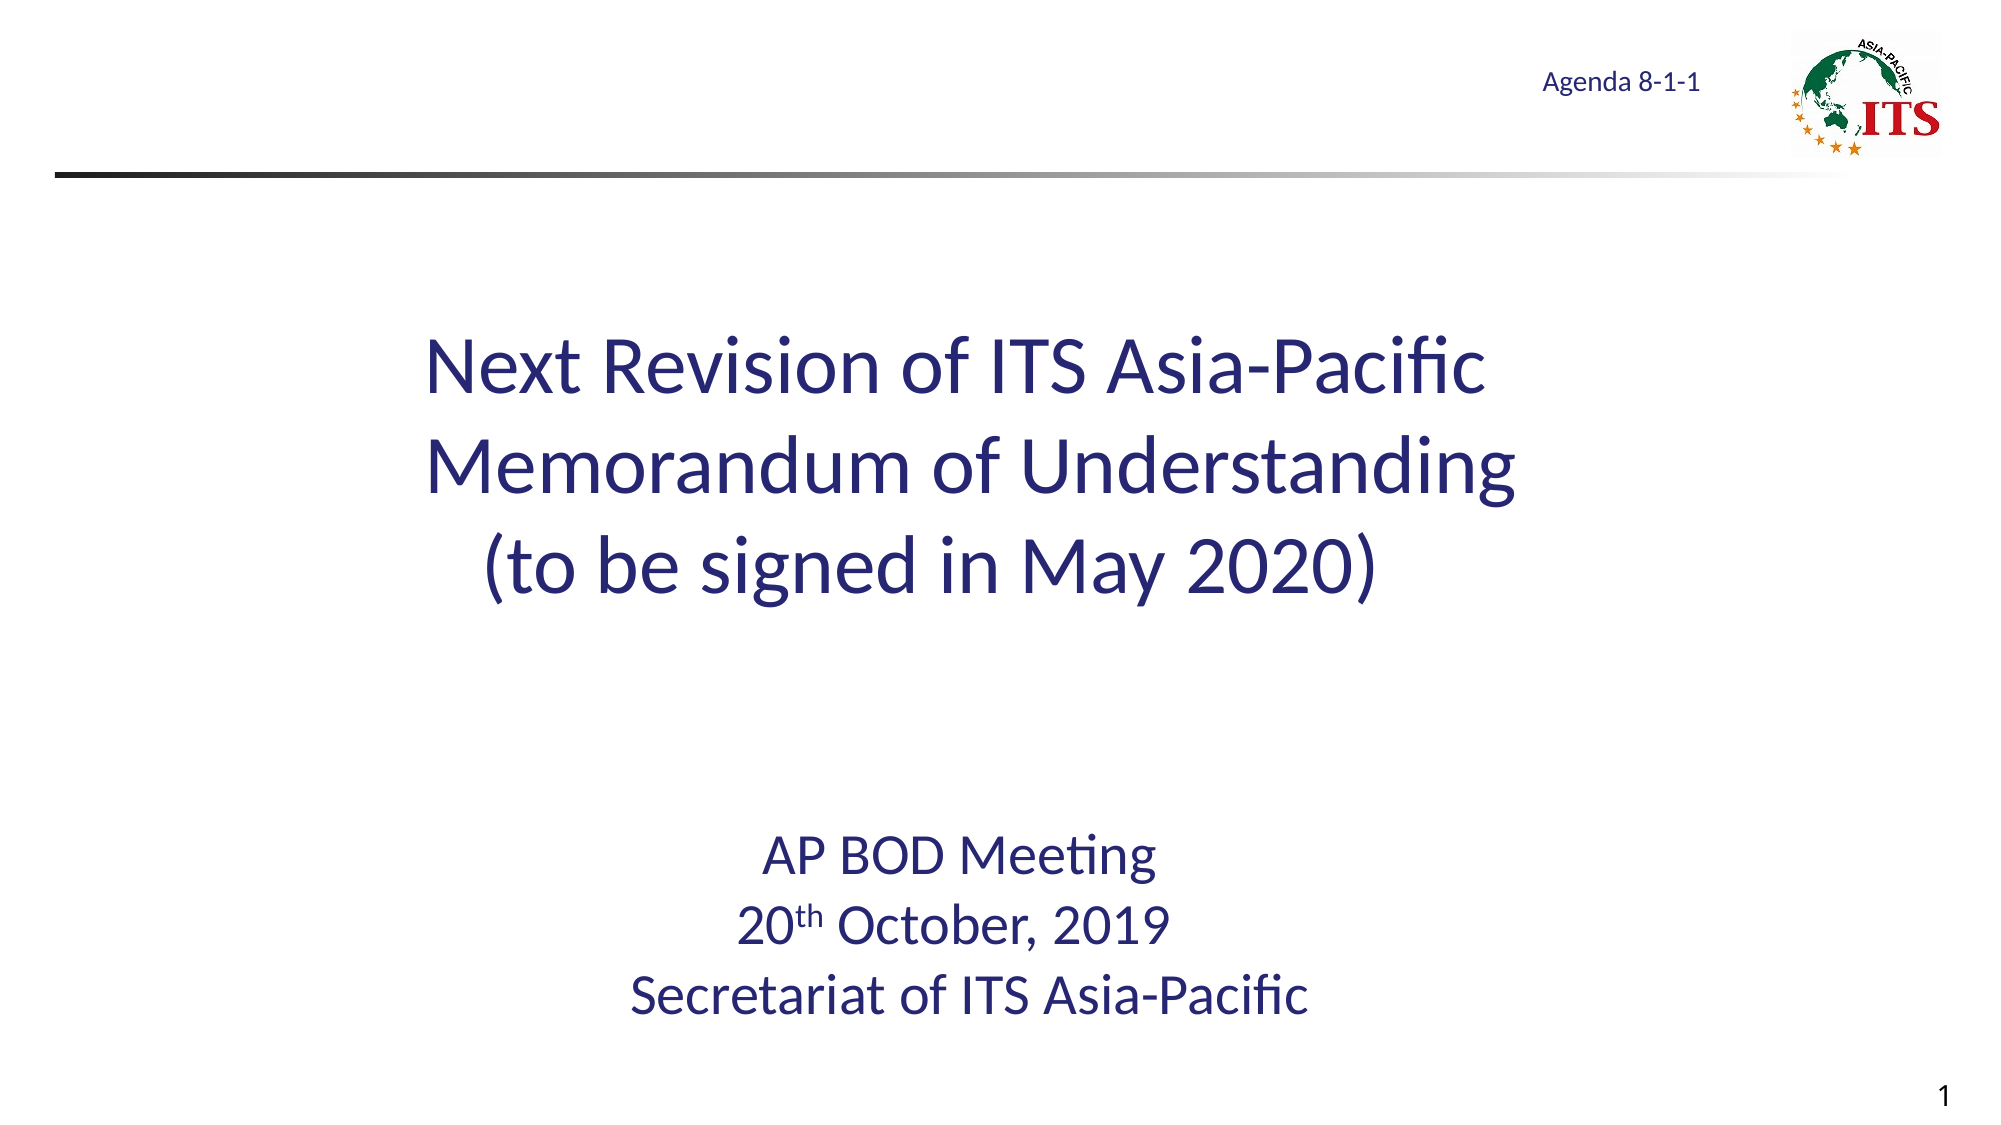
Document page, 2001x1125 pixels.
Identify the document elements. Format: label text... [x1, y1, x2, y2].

text_box Agenda 8-1-1 [1527, 54, 1741, 105]
picture [1791, 30, 1941, 158]
text_box Next Revision of ITS Asia-Pacific Memorandum of Understanding (to be signed in May 2020) [409, 302, 1587, 618]
text_box AP BOD Meeting 20th October, 2019 Secretariat of ITS Asia-Pacific [602, 808, 1347, 1034]
slide_number 1 [1551, 1049, 1969, 1125]
